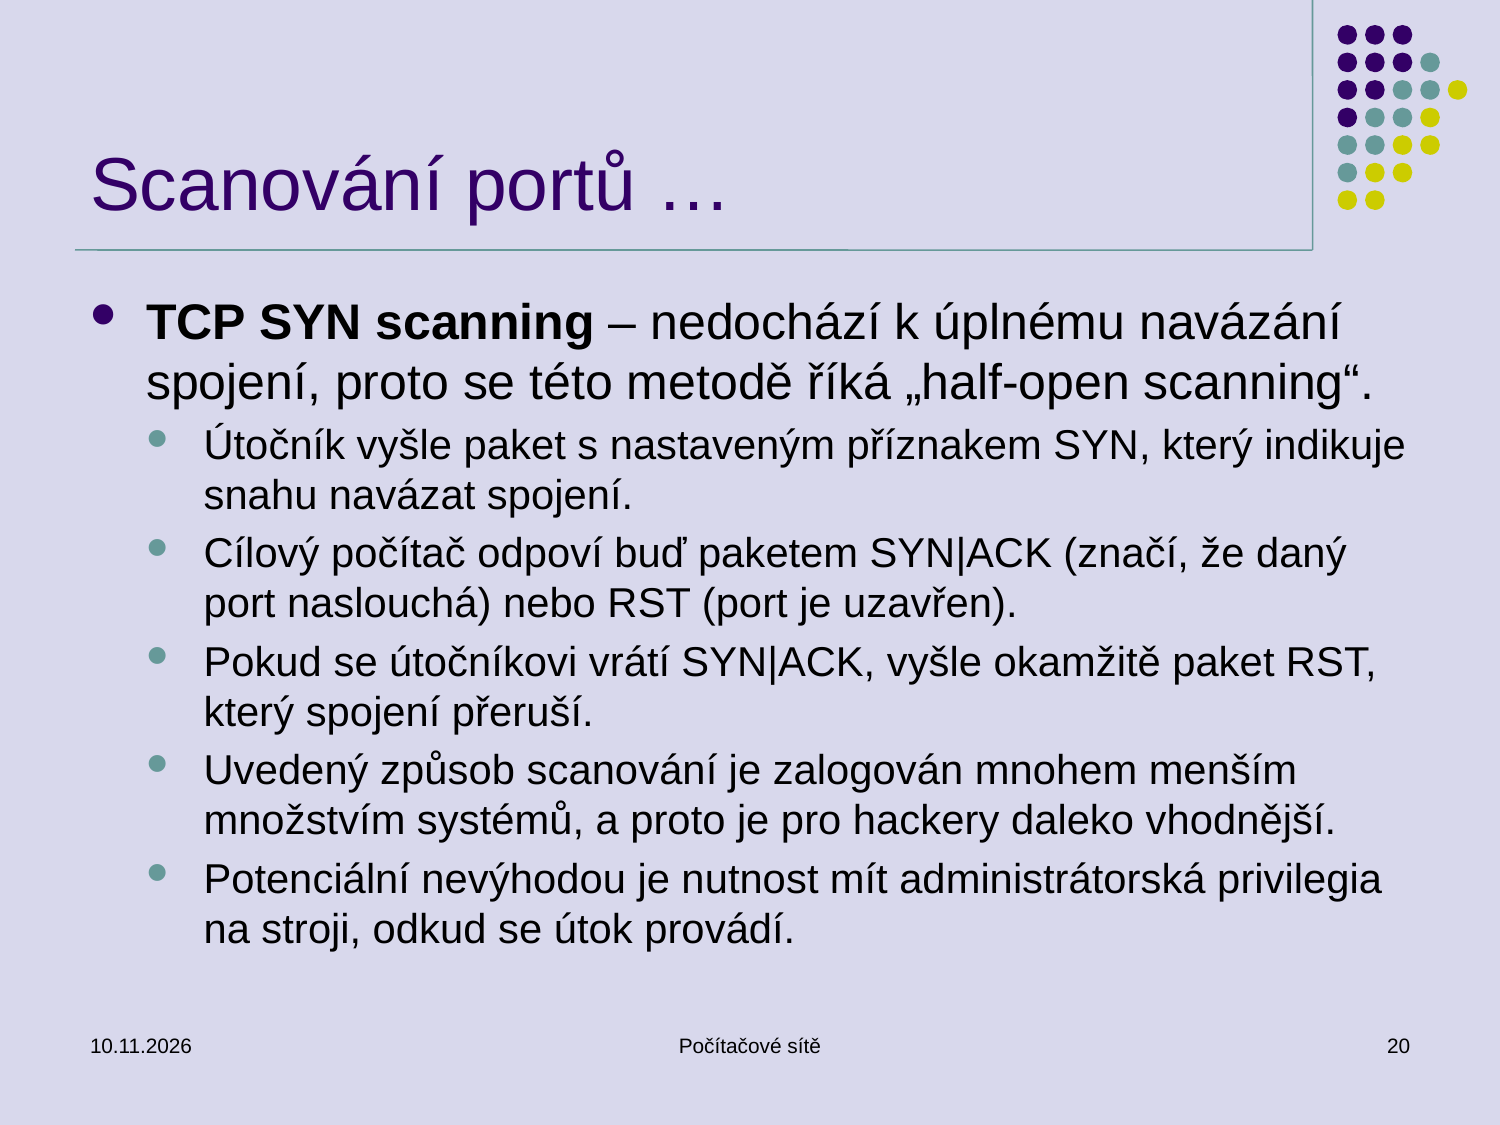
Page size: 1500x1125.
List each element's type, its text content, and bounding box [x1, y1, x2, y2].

title Scanování portů … [75, 20, 1313, 233]
footer Počítačové sítě [512, 1025, 988, 1100]
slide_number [75, 1025, 425, 1100]
slide_number 20 [1074, 1025, 1425, 1100]
list TCP SYN scanning – nedochází k úplnému navázání spojení, proto se této metodě říká „half-open scanning“. Útočník vyšle paket s nastaveným příznakem SYN, který indikuje snahu navázat spojení. Cílový počítač odpoví buď paketem SYN|ACK (značí, že daný port naslouchá) nebo RST (port je uzavřen). Pokud se útočníkovi vrátí SYN|ACK, vyšle okamžitě paket RST, který spojení přeruší. Uvedený způsob scanování je zalogován mnohem menším množstvím systémů, a proto je pro hackery daleko vhodnější. Potenciální nevýhodou je nutnost mít administrátorská privilegia na stroji, odkud se útok provádí. [75, 282, 1425, 1006]
